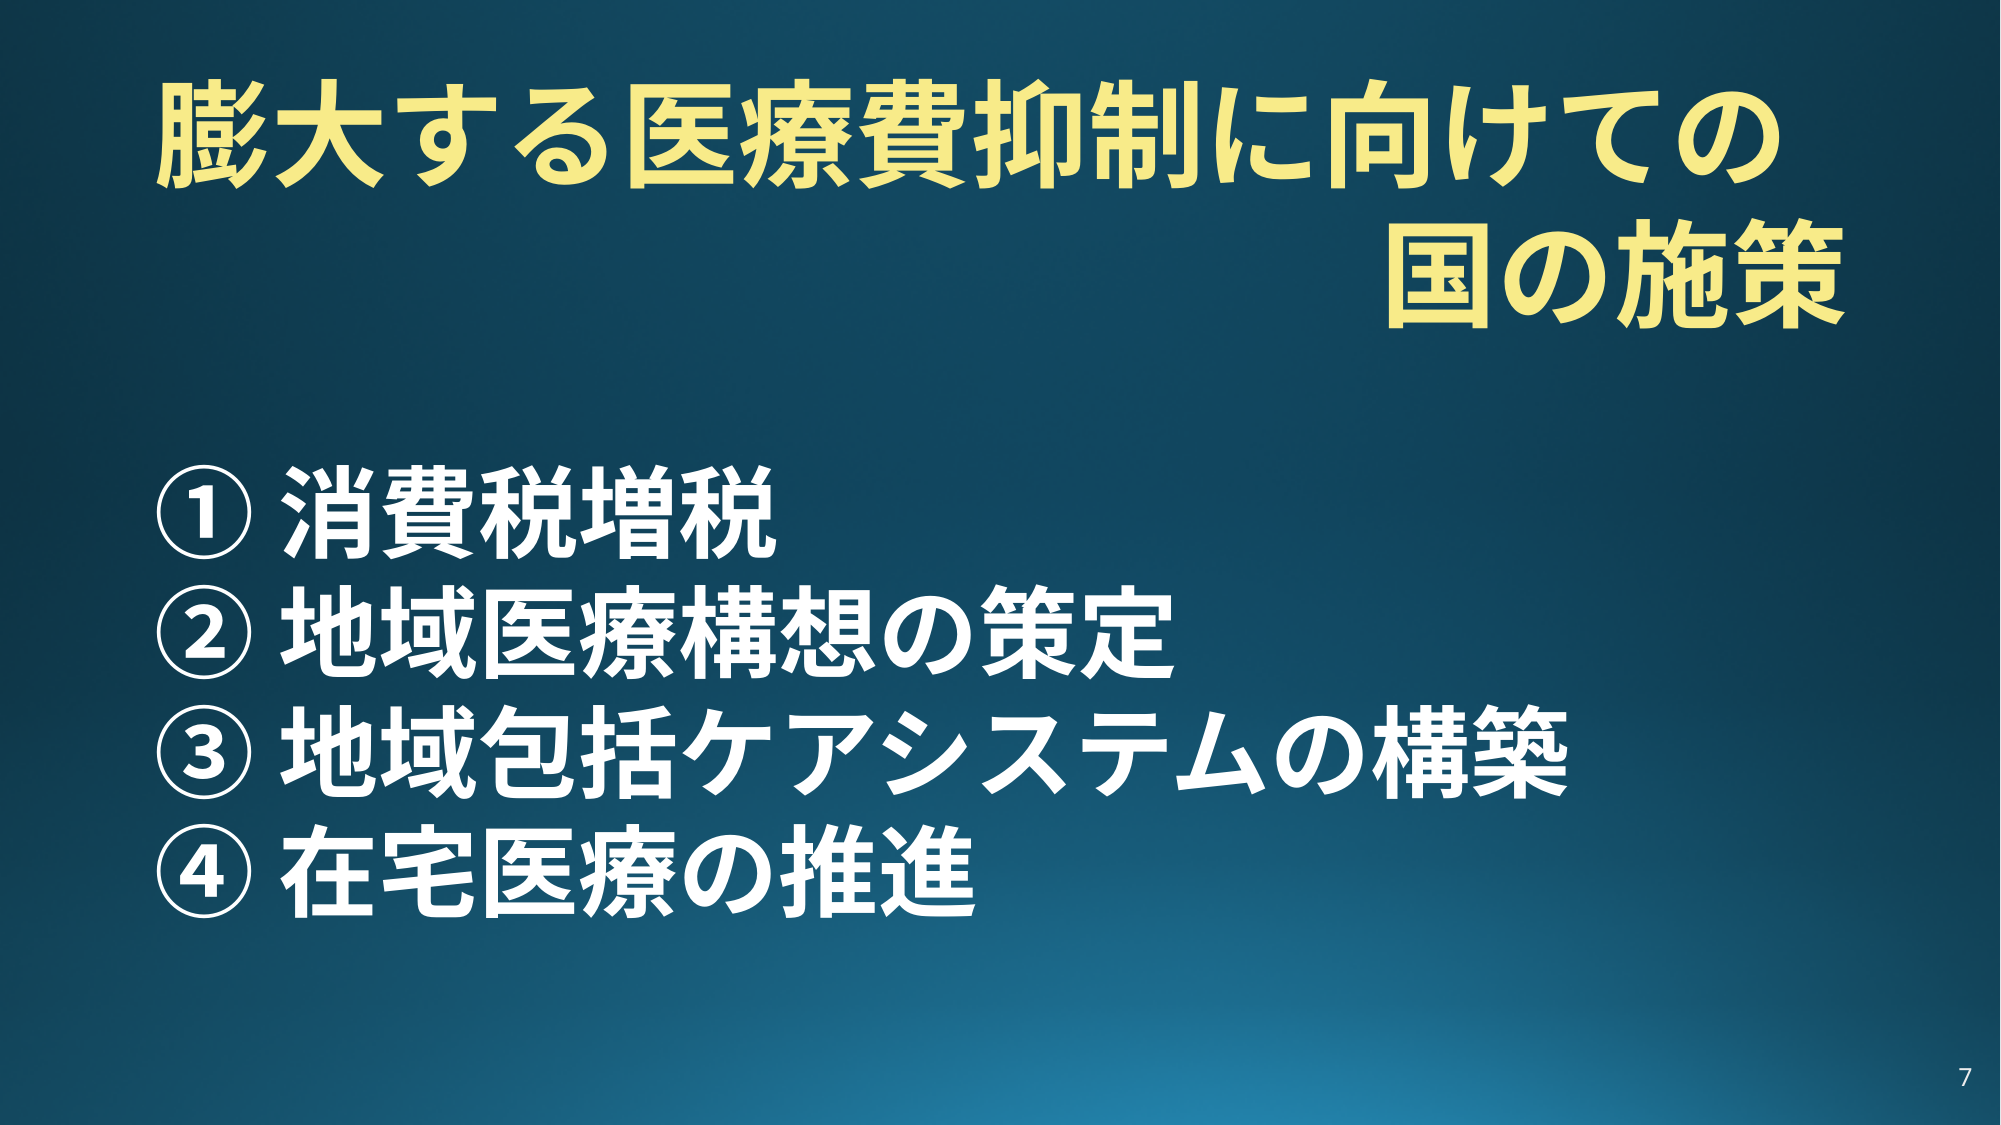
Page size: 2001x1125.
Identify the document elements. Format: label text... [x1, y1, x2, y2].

picture [0, 0, 2001, 1125]
text_box ①消費税増税 ②地域医療構想の策定 ③地域包括ケアシステムの構築 ④在宅医療の推進 [139, 442, 1863, 938]
text_box 膨大する医療費抑制に向けての 国の施策 [139, 54, 1863, 349]
slide_number 7 [1537, 1048, 1988, 1109]
